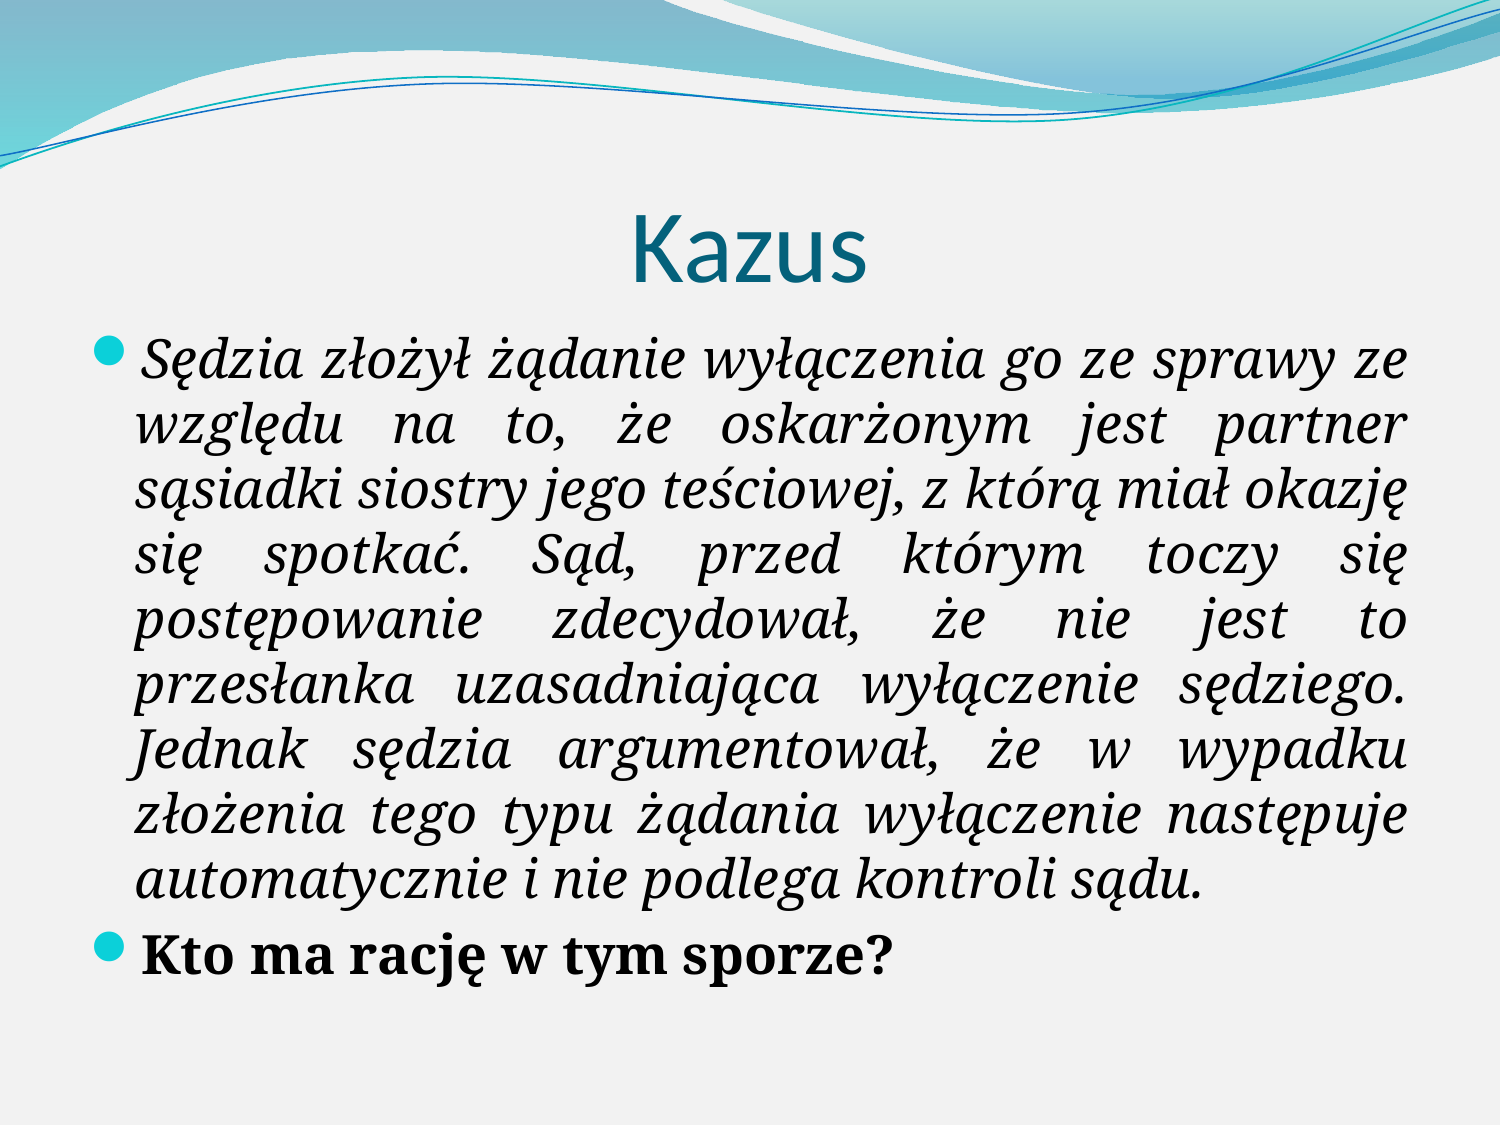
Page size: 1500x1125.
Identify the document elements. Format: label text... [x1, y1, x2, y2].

list Sędzia złożył żądanie wyłączenia go ze sprawy ze względu na to, że oskarżonym jest partner sąsiadki siostry jego teściowej, z którą miał okazję się spotkać. Sąd, przed którym toczy się postępowanie zdecydował, że nie jest to przesłanka uzasadniająca wyłączenie sędziego. Jednak sędzia argumentował, że w wypadku złożenia tego typu żądania wyłączenie następuje automatycznie i nie podlega kontroli sądu. Kto ma rację w tym sporze? [75, 317, 1425, 1038]
title Kazus [75, 115, 1425, 303]
